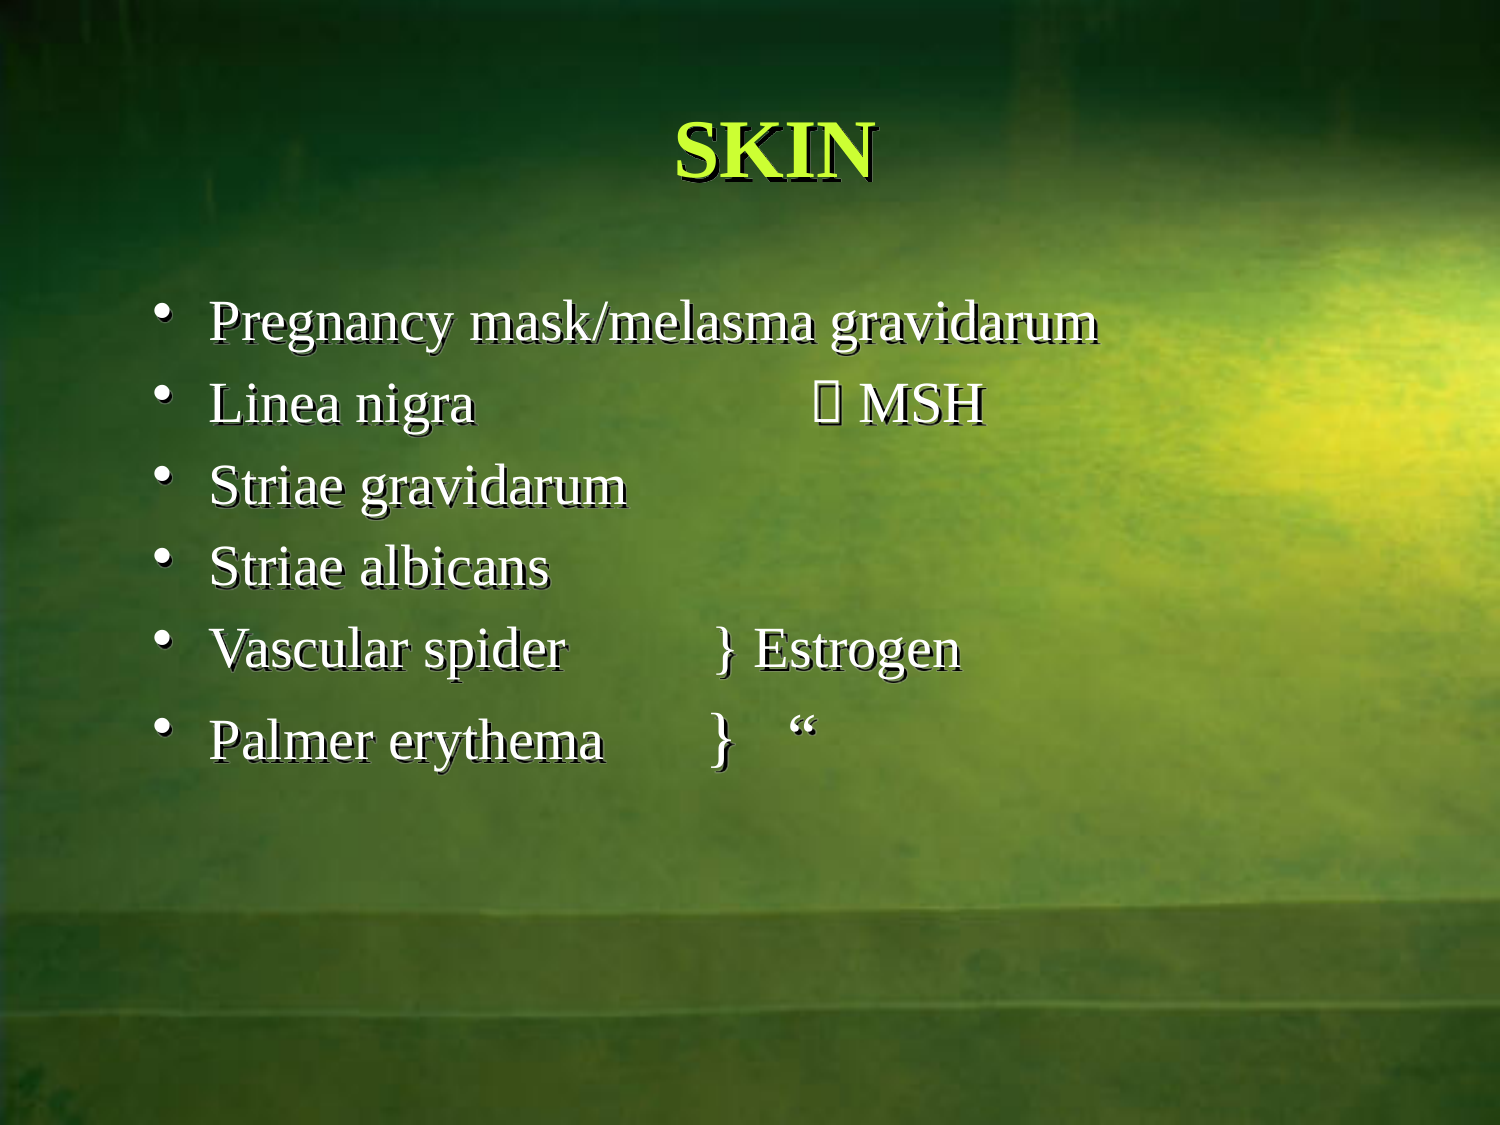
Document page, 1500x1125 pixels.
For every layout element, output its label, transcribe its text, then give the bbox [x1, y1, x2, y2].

picture [0, 0, 1500, 1125]
list Pregnancy mask/melasma gravidarum Linea nigra  MSH Striae gravidarum Striae albicans Vascular spider } Estrogen Palmer erythema } “ [137, 275, 1413, 950]
title SKIN [137, 50, 1413, 238]
